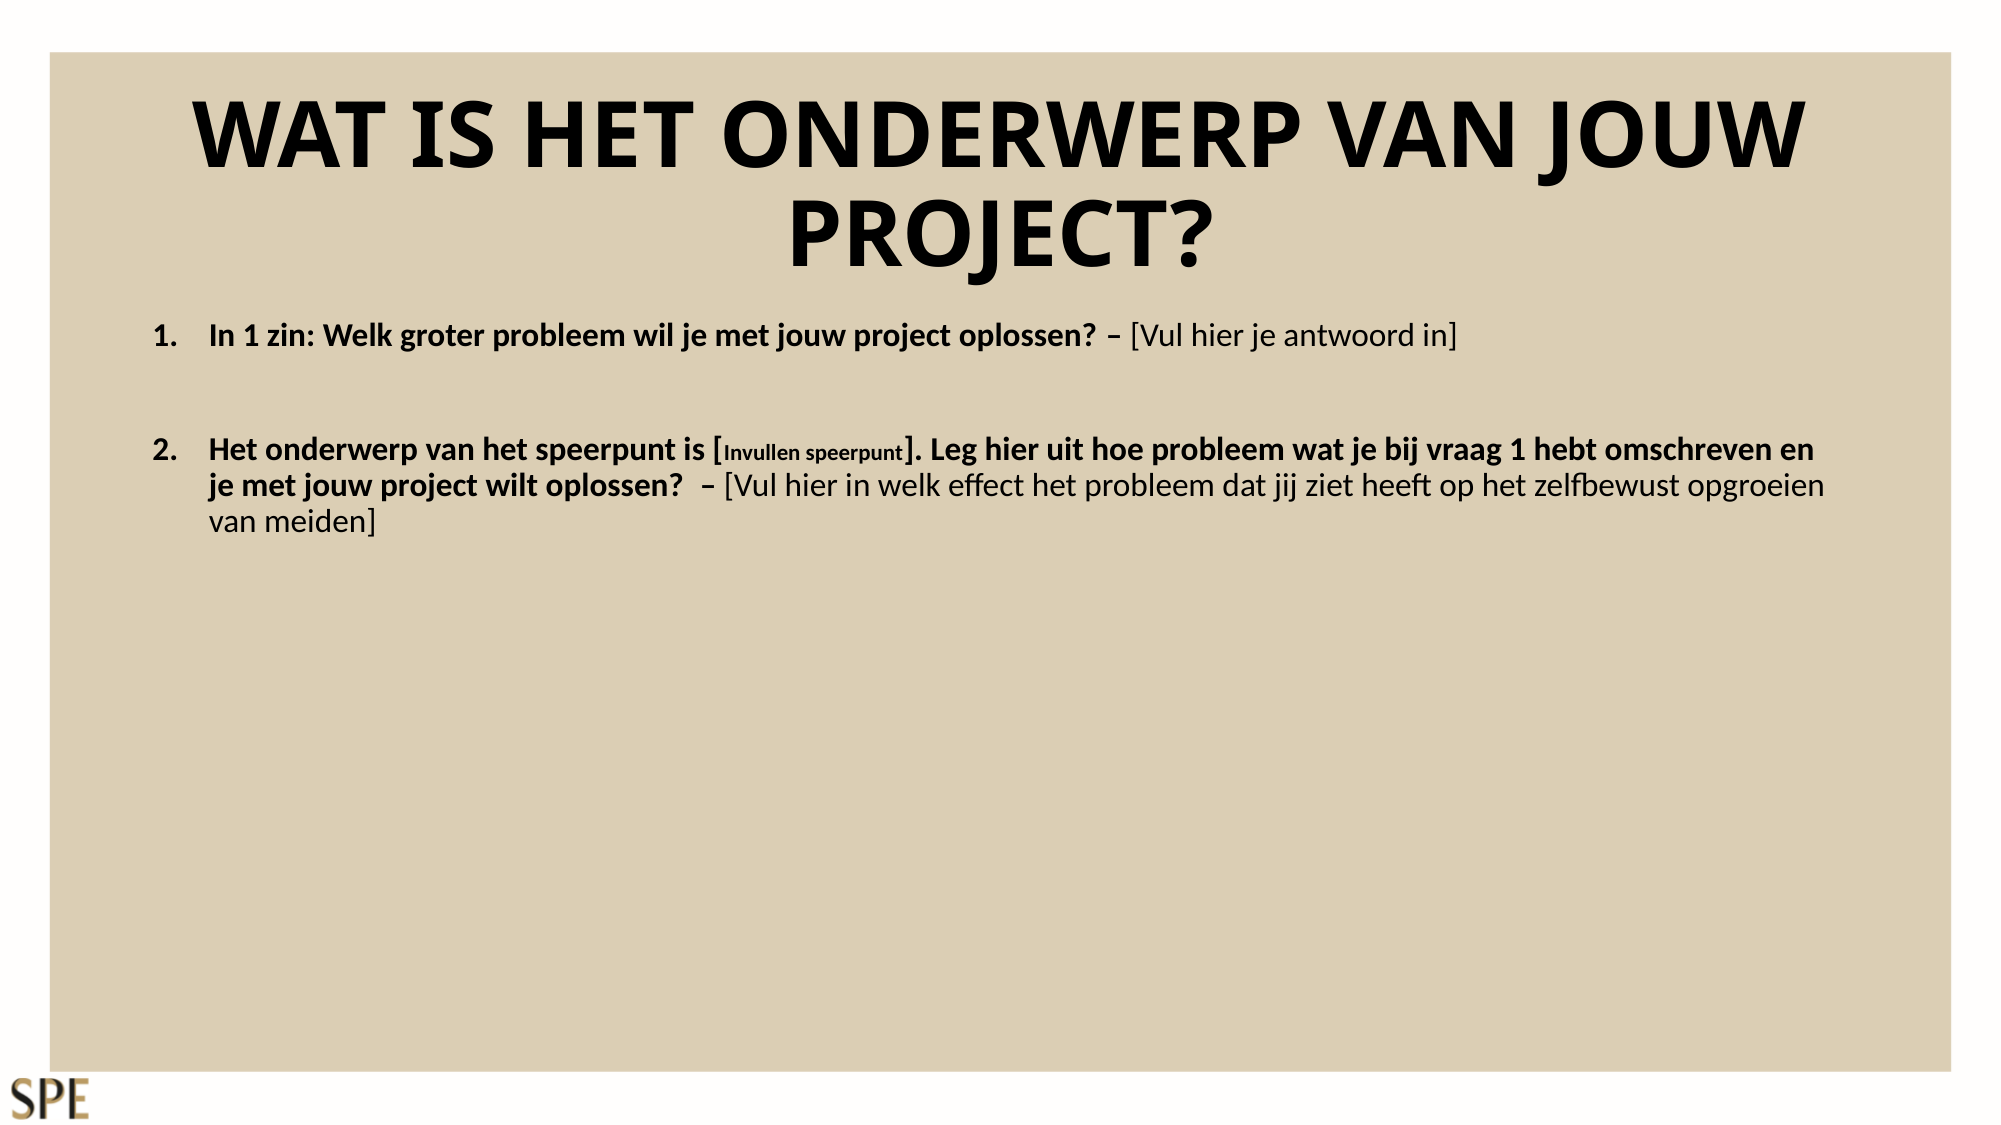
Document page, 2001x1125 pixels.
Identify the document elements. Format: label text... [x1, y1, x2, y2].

title WAT IS HET ONDERWERP VAN JOUW PROJECT? [137, 78, 1863, 296]
list In 1 zin: Welk groter probleem wil je met jouw project oplossen? – [Vul hier je antwoord in] Het onderwerp van het speerpunt is [Invullen speerpunt]. Leg hier uit hoe probleem wat je bij vraag 1 hebt omschreven en je met jouw project wilt oplossen? – [Vul hier in welk effect het probleem dat jij ziet heeft op het zelfbewust opgroeien van meiden] [137, 310, 1863, 1025]
picture [0, 0, 2001, 1125]
